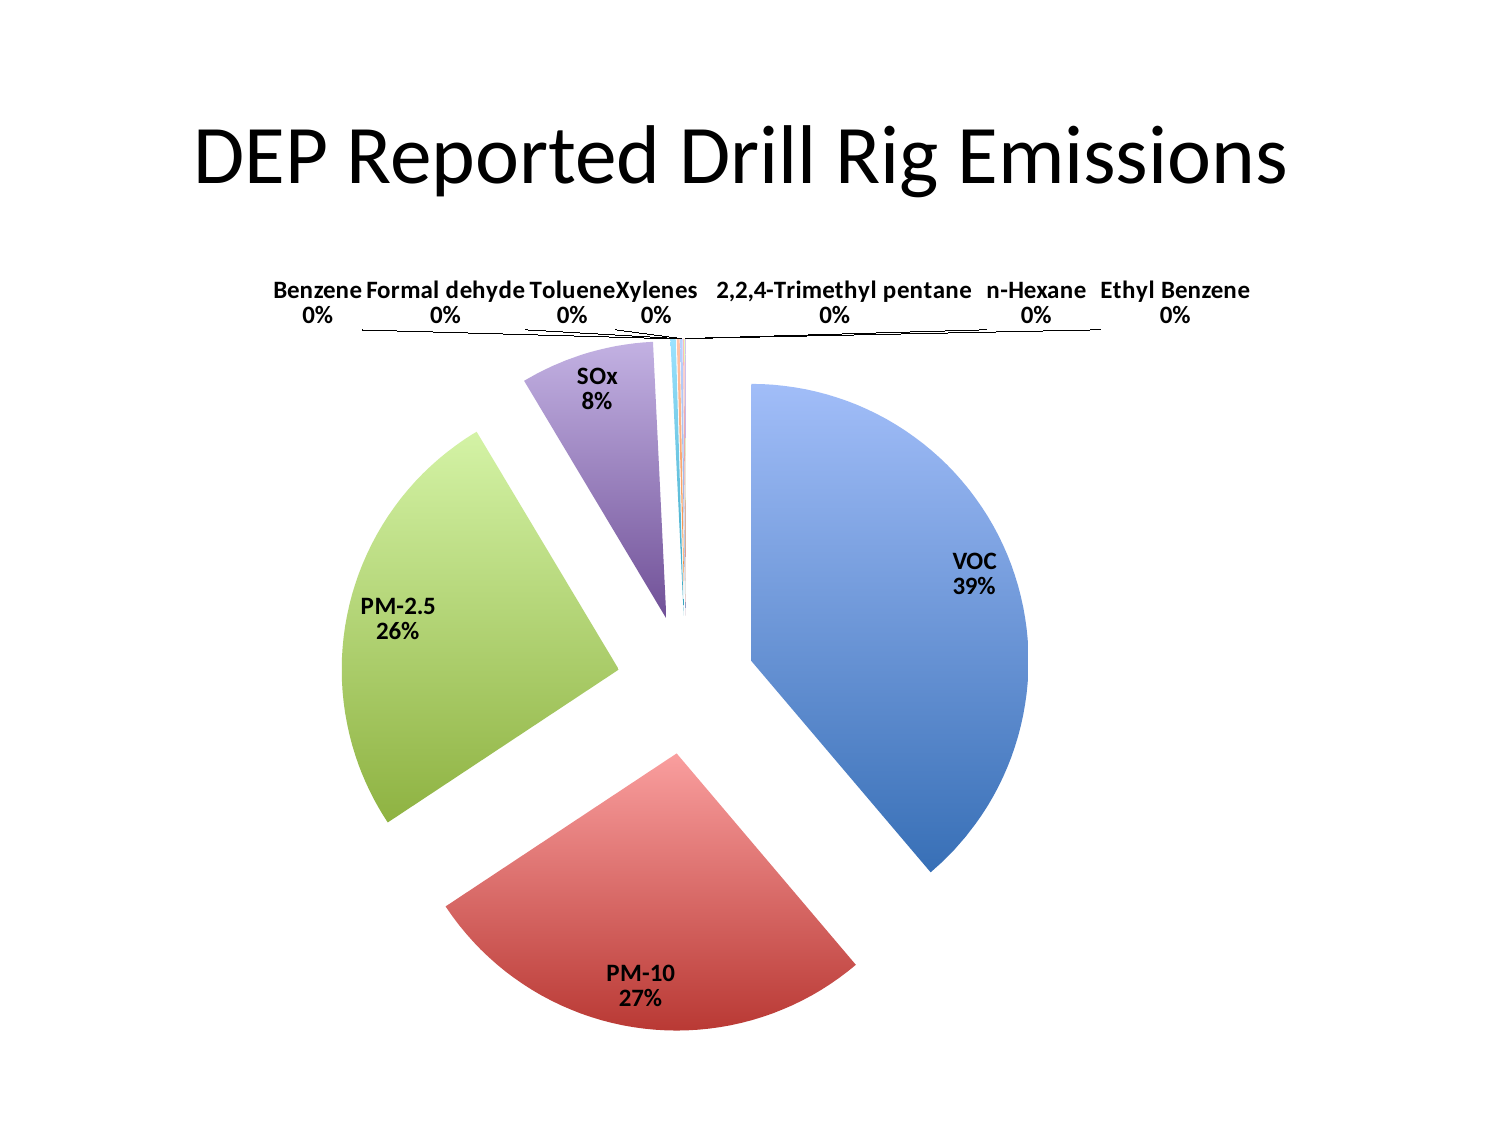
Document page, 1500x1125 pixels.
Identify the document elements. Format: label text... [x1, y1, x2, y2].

title DEP Reported Drill Rig Emissions [56, 40, 1425, 260]
chart [25, 262, 1426, 1032]
